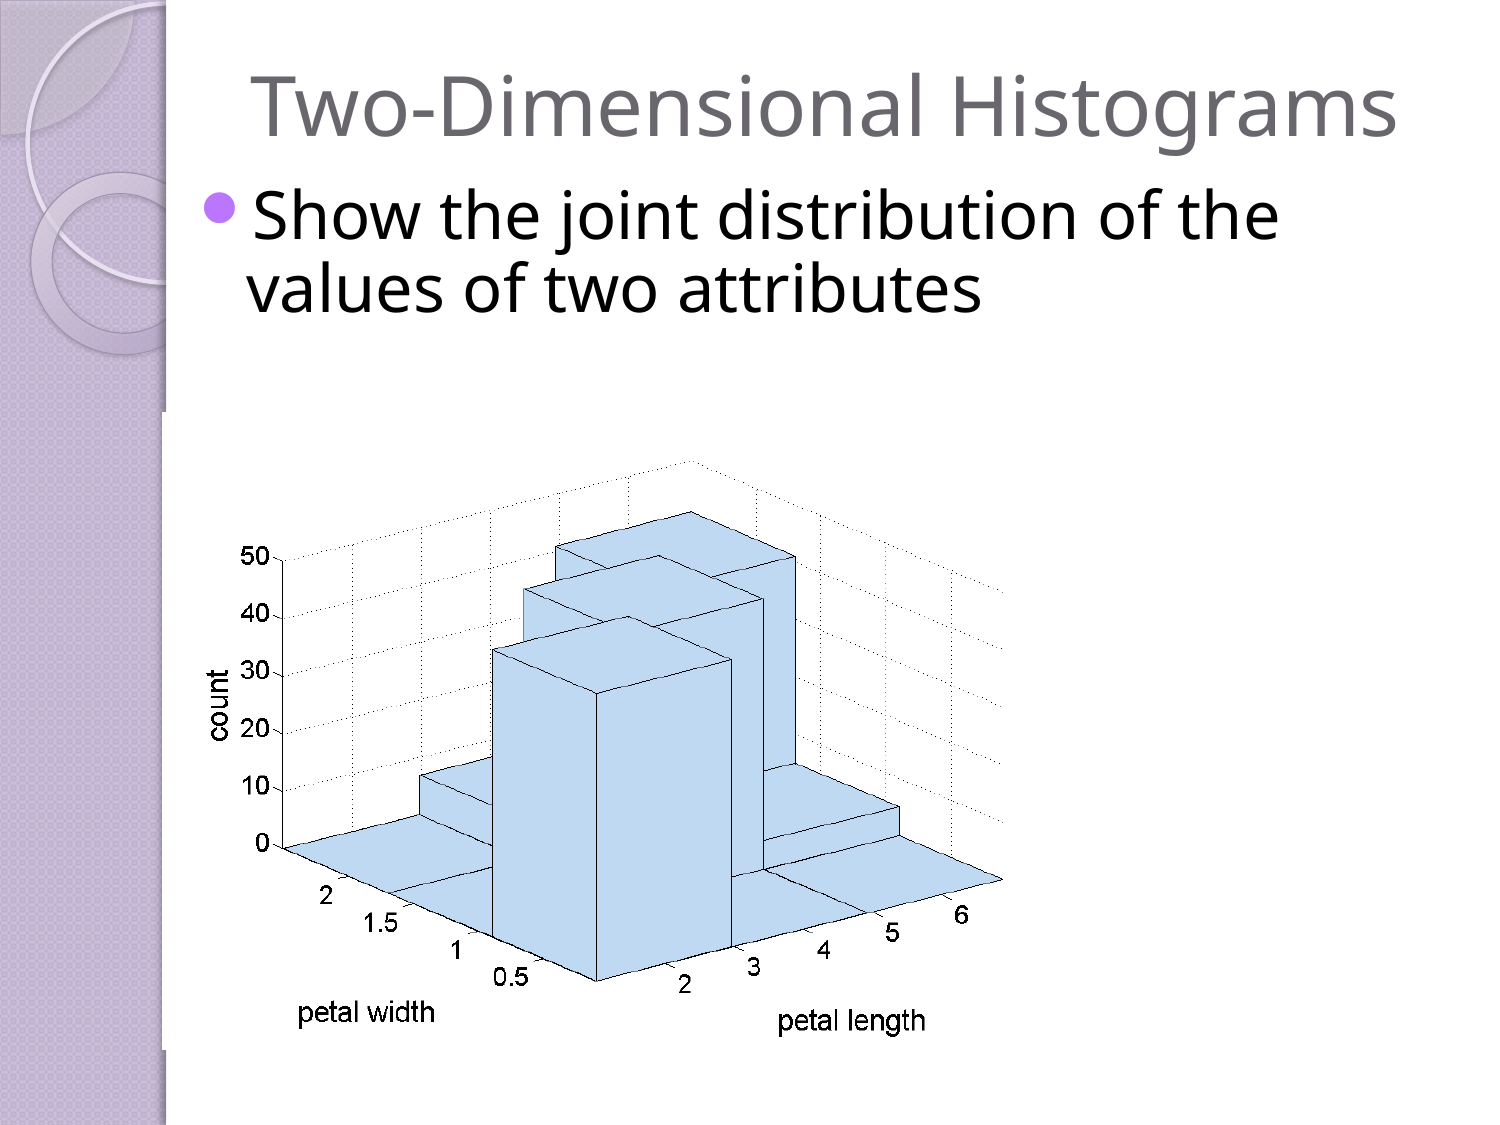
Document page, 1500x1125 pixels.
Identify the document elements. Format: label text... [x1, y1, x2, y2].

title Two-Dimensional Histograms [235, 45, 1466, 161]
picture [162, 412, 1091, 1051]
list Show the joint distribution of the values of two attributes [171, 174, 1450, 463]
